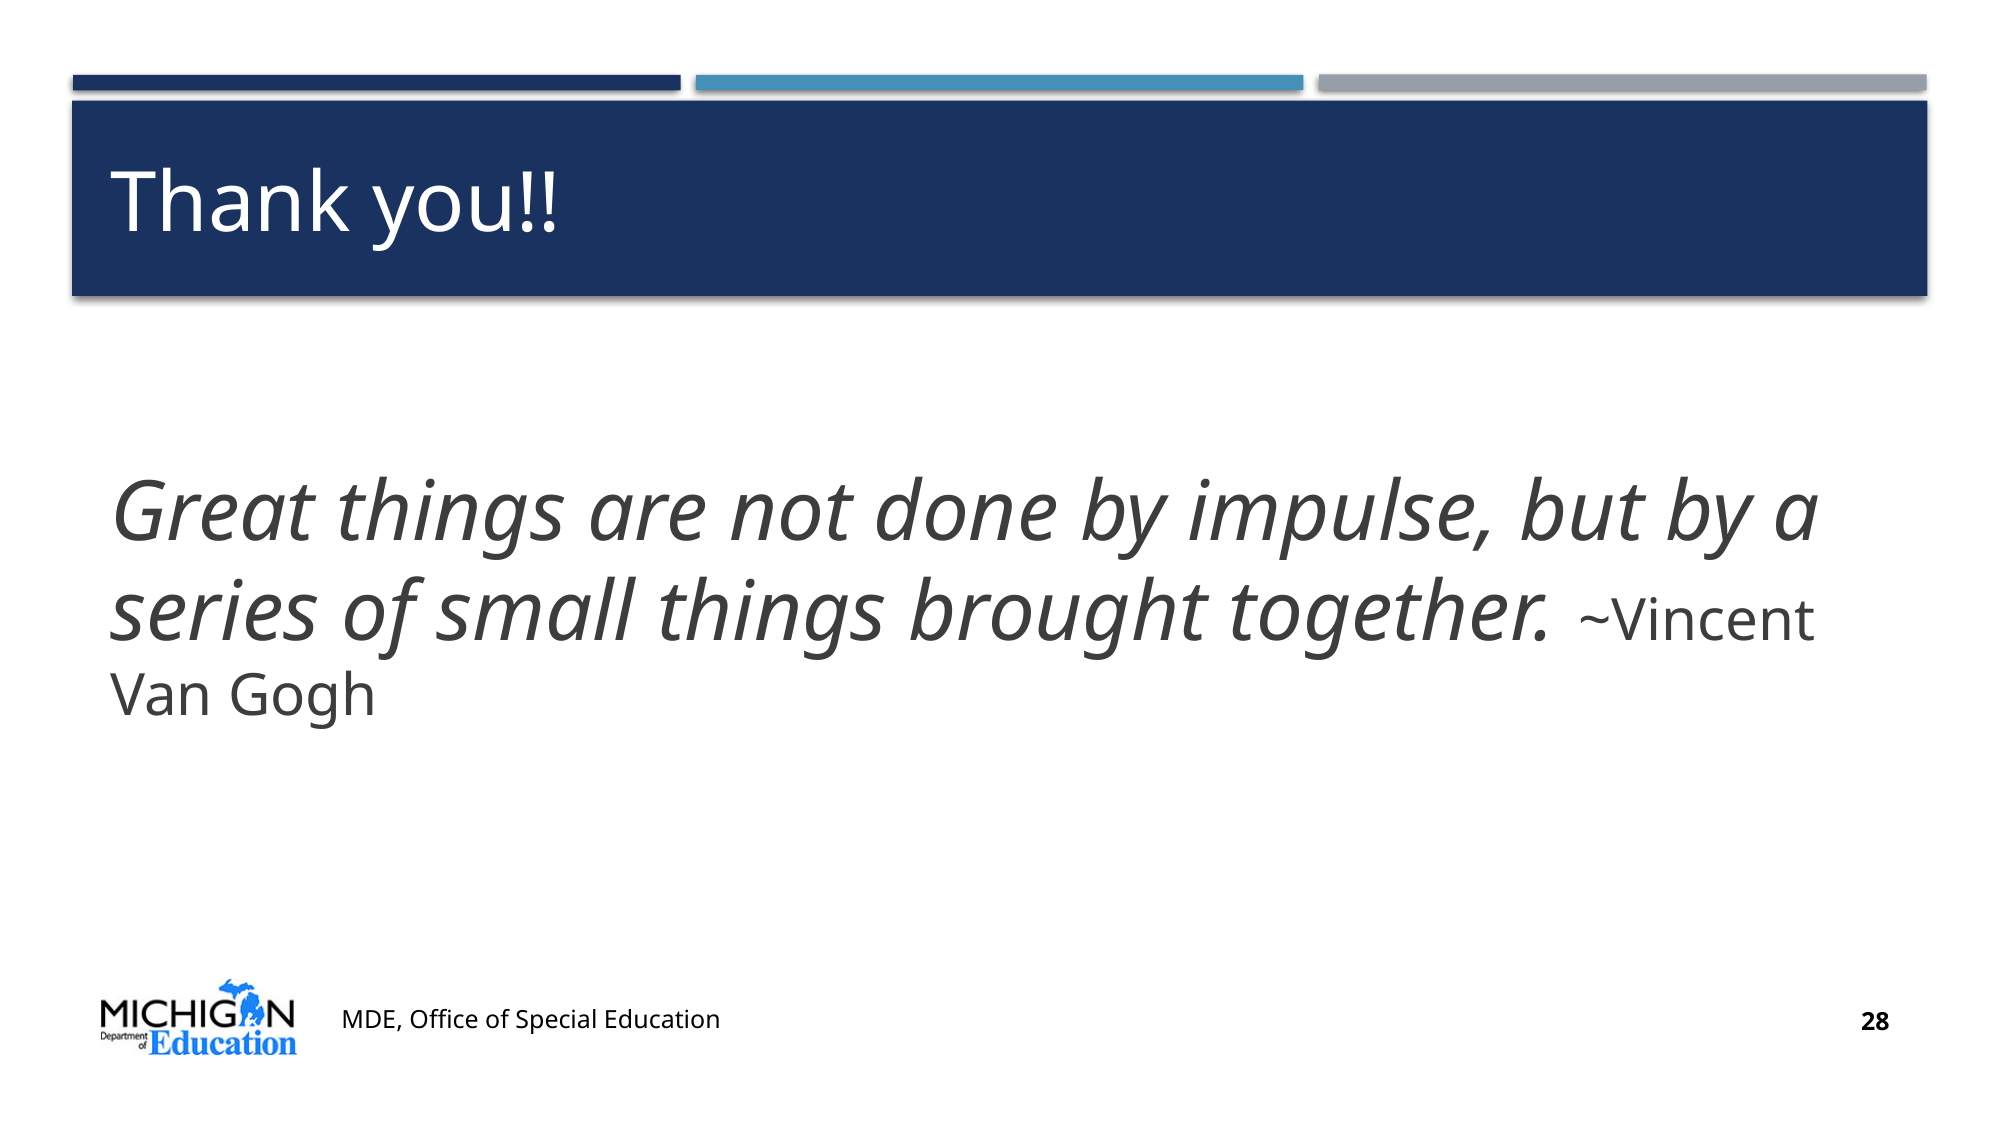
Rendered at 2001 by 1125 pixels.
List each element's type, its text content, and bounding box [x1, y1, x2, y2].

title Thank you!! [95, 115, 1905, 282]
list Great things are not done by impulse, but by a series of small things brought together. ~Vincent Van Gogh [95, 320, 1905, 962]
slide_number 28 [1732, 992, 1905, 1053]
footer MDE, Office of Special Education [326, 990, 1231, 1051]
picture [101, 979, 297, 1055]
